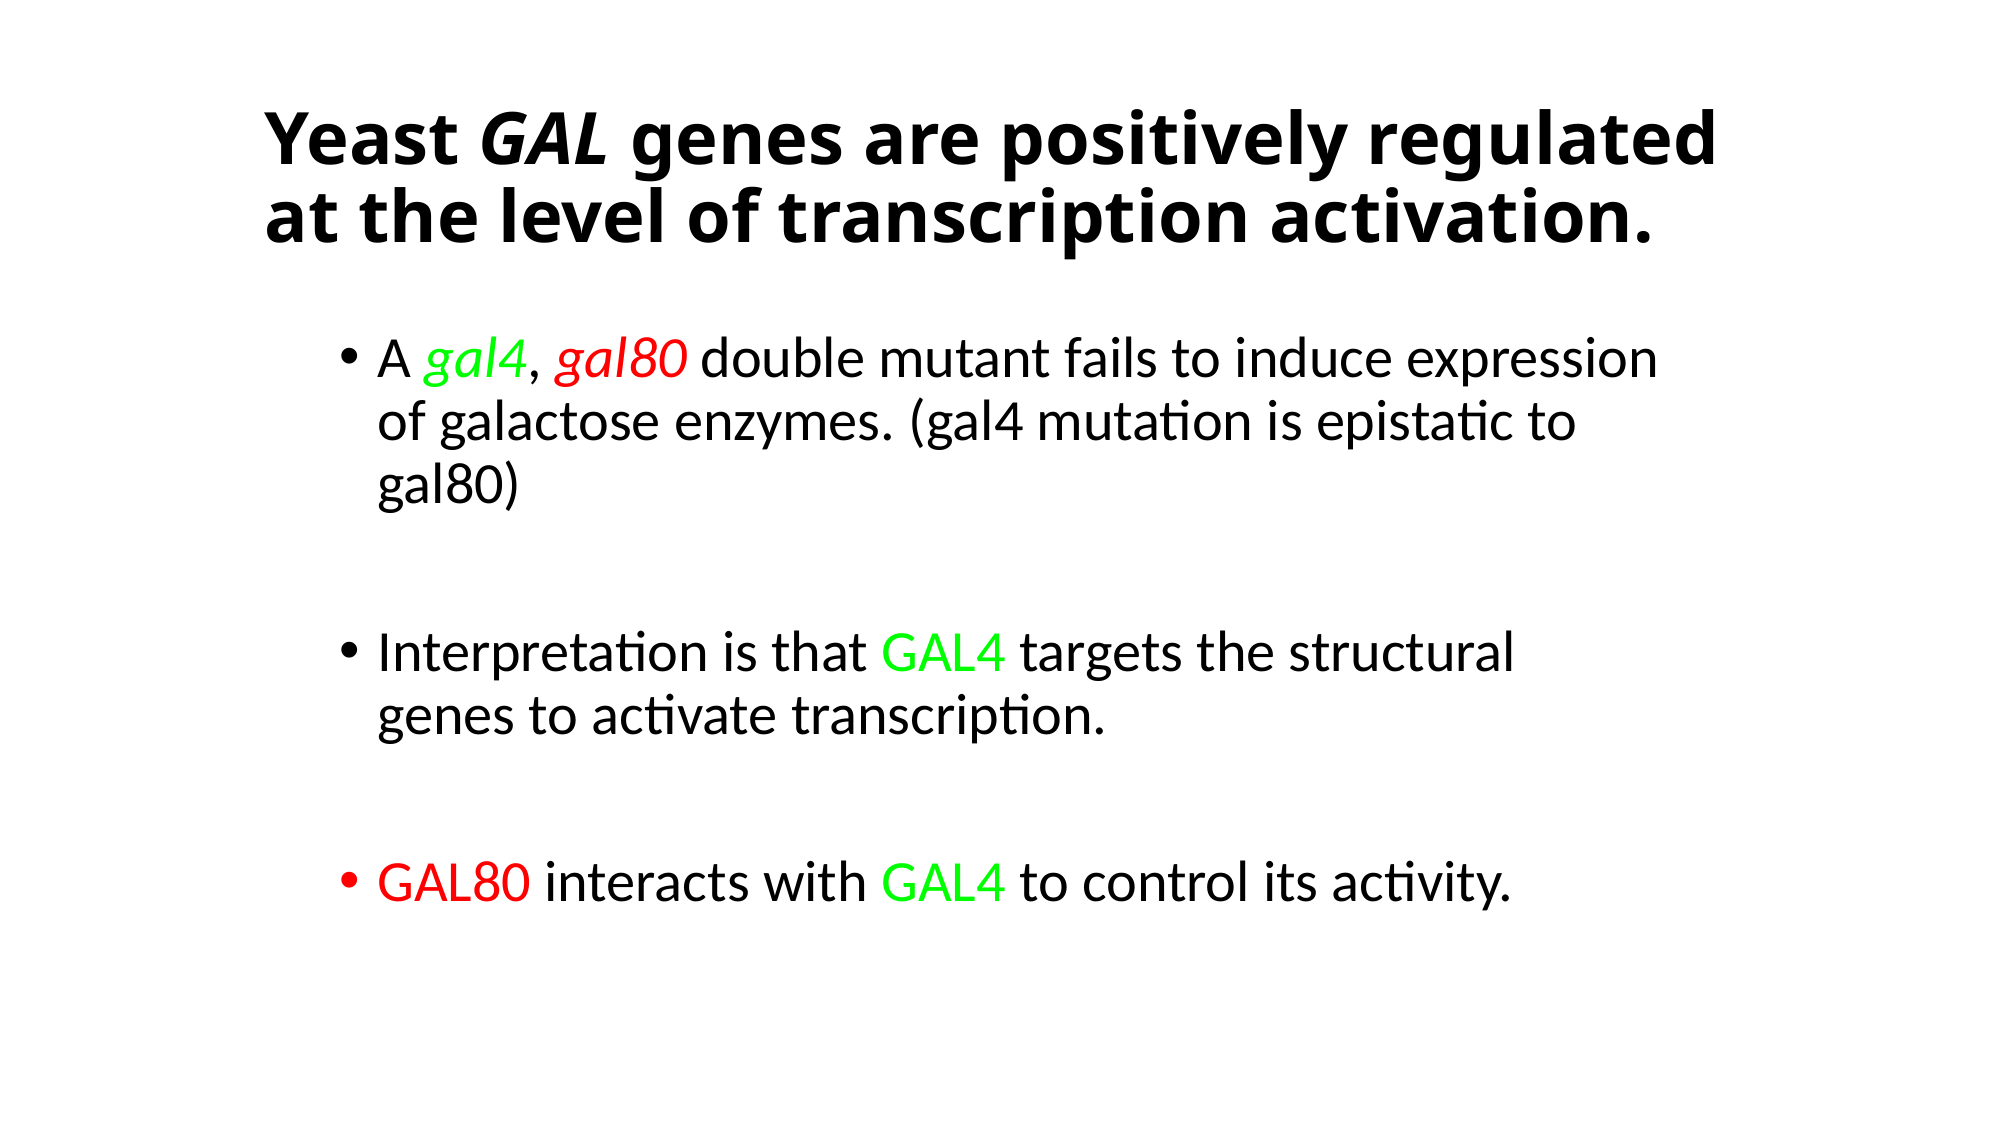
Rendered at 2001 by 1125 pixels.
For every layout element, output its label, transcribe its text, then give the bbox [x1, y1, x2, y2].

title Yeast GAL genes are positively regulated at the level of transcription activation. [249, 93, 1750, 267]
list A gal4, gal80 double mutant fails to induce expression of galactose enzymes. (gal4 mutation is epistatic to gal80) Interpretation is that GAL4 targets the structural genes to activate transcription. GAL80 interacts with GAL4 to control its activity. [324, 320, 1675, 1063]
